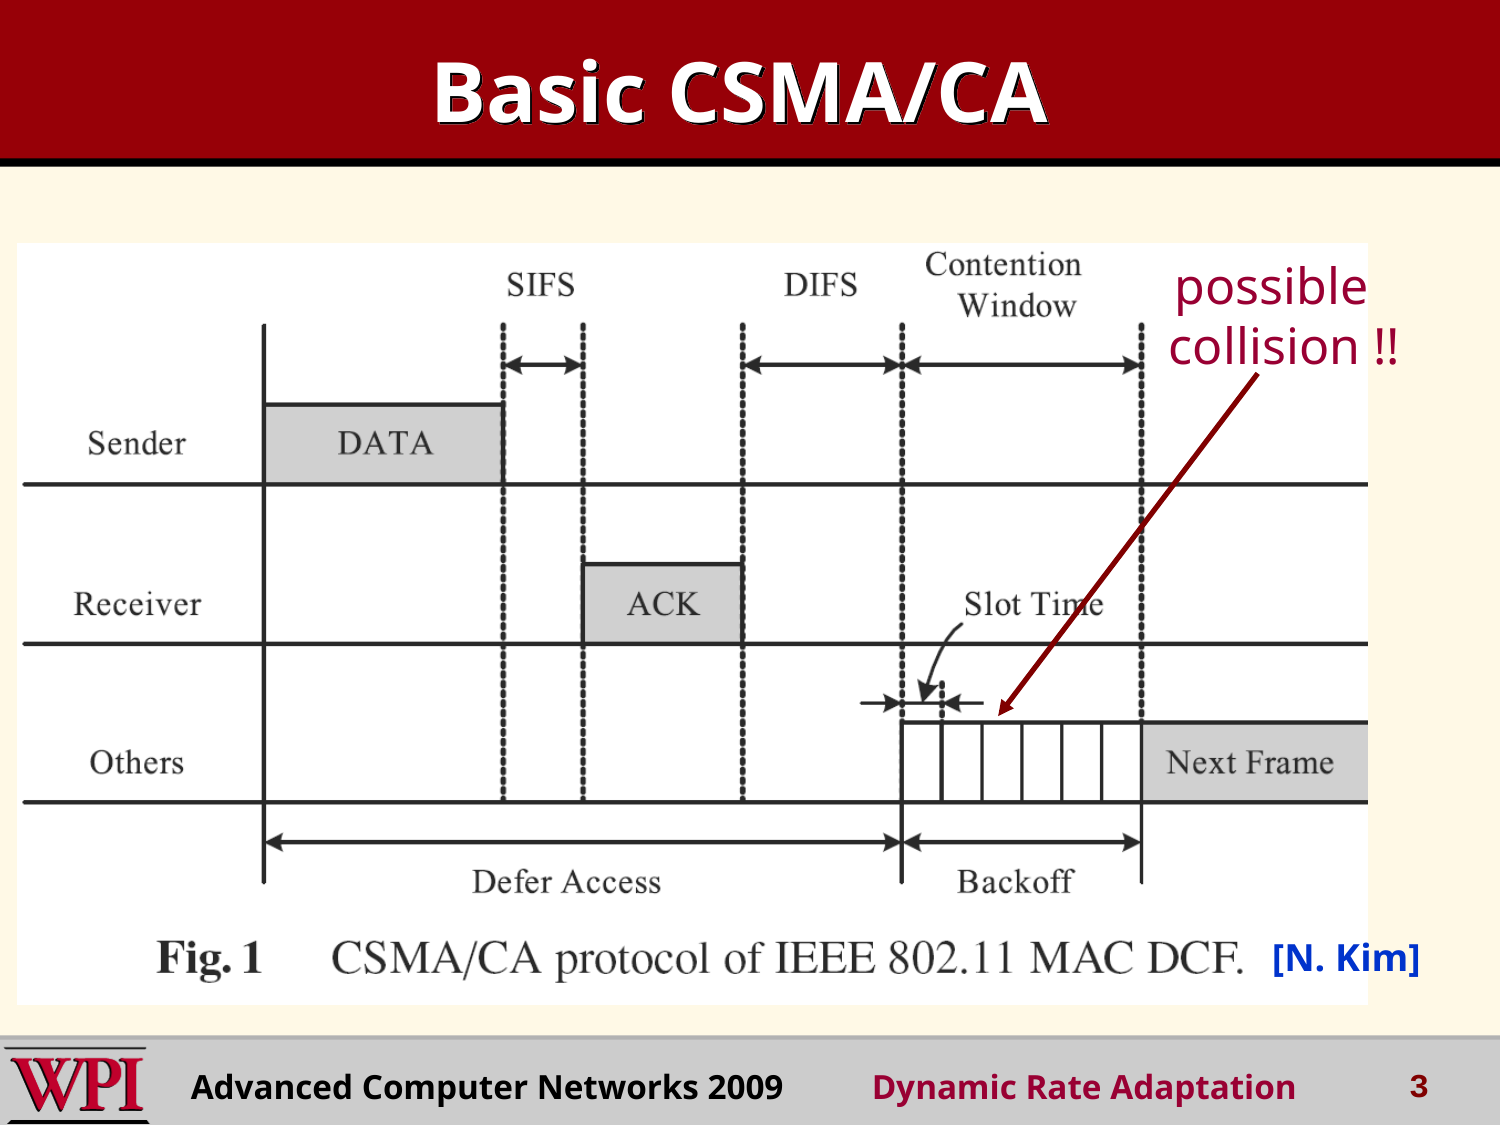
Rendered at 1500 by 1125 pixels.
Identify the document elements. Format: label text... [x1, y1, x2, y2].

picture [0, 1040, 1500, 1125]
slide_number 3 [1344, 1056, 1495, 1095]
text_box possible collision !! [1084, 220, 1459, 409]
picture [0, 0, 1500, 158]
picture [0, 167, 1500, 1035]
title Basic CSMA/CA [29, 18, 1471, 150]
text_box [N. Kim] [1373, 928, 1447, 985]
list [17, 243, 1368, 1005]
footer Advanced Computer Networks 2009 Dynamic Rate Adaptation [175, 1058, 1372, 1125]
